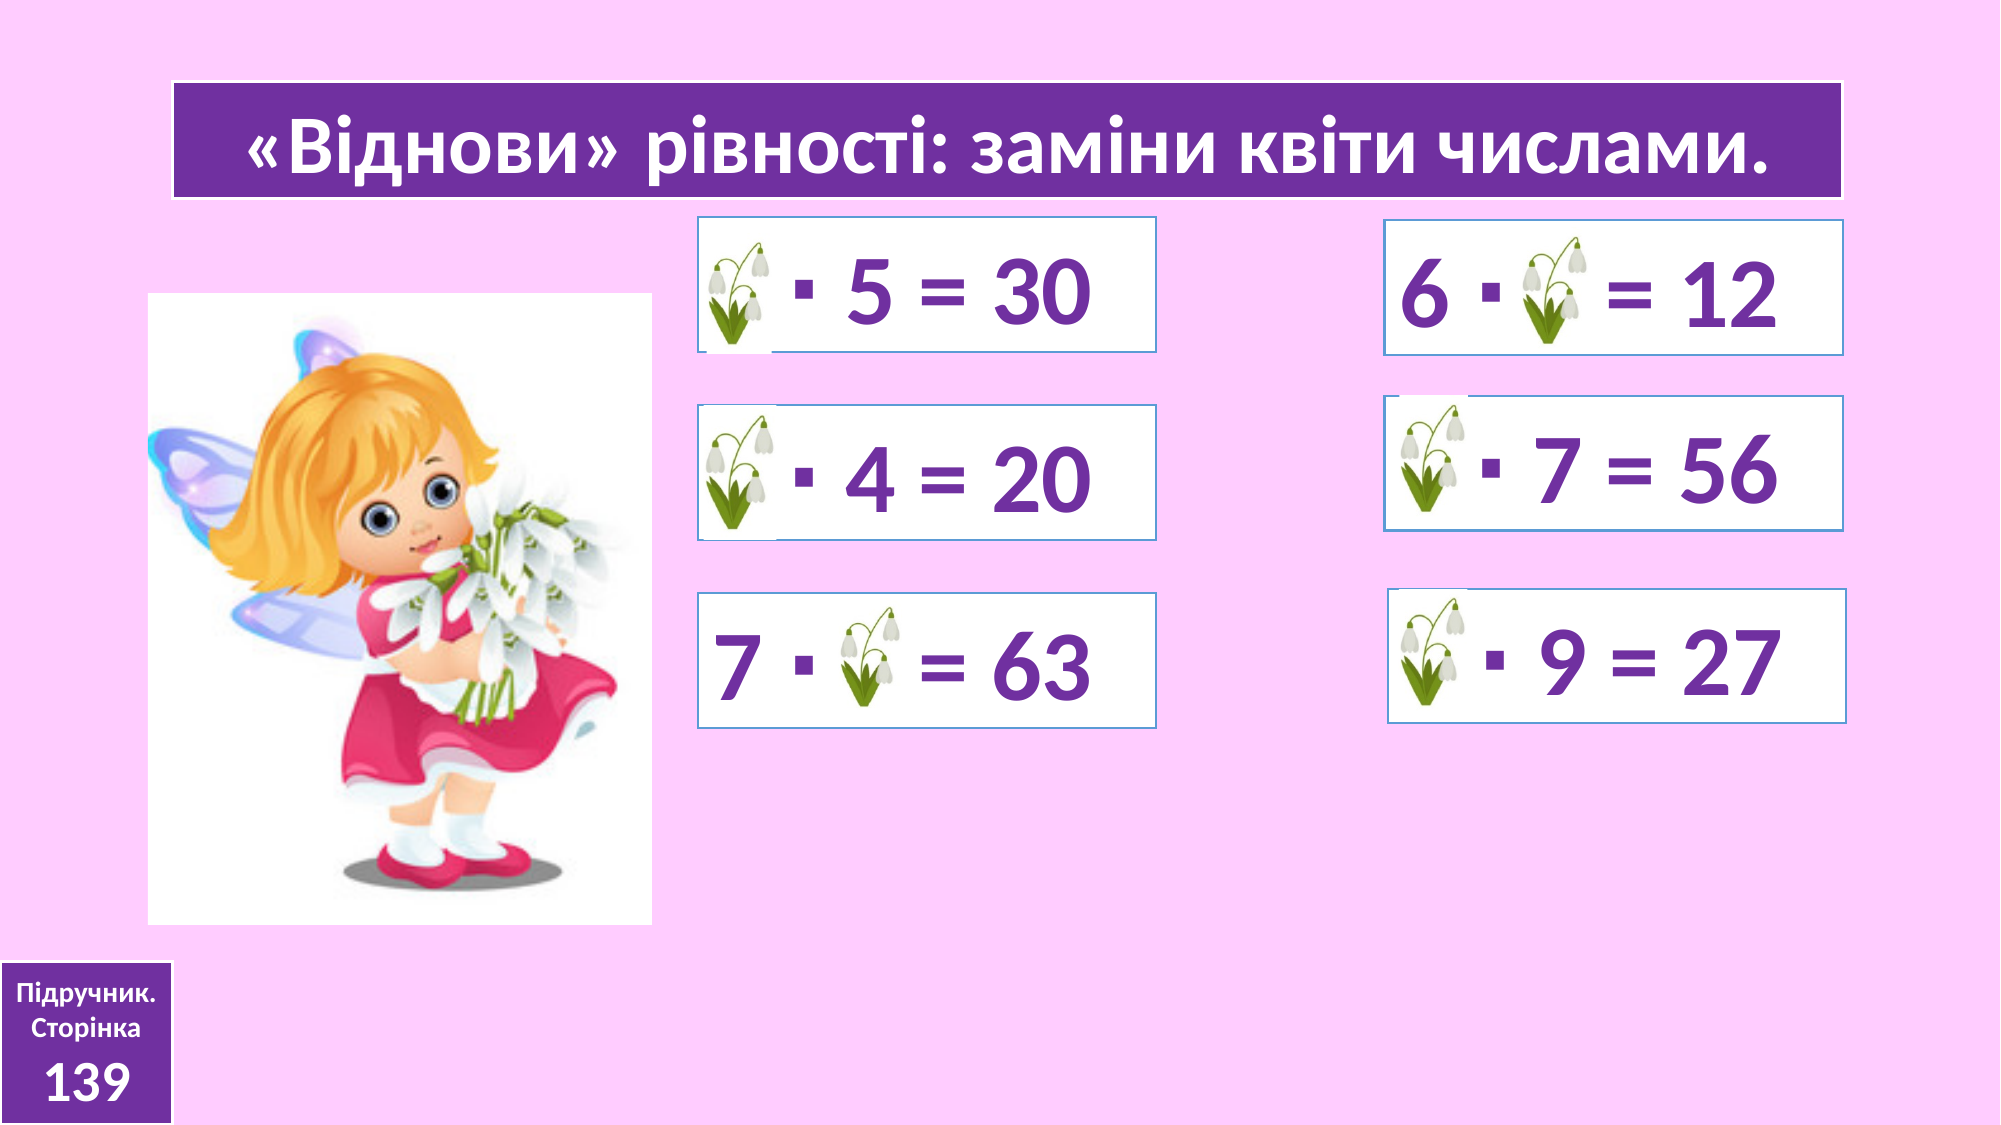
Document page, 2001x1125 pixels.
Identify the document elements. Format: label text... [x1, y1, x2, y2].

text_box «Віднови» рівності: заміни квіти числами. [171, 80, 1844, 200]
text_box 3 ∙ 9 = 27 [1387, 588, 1847, 724]
text_box 6 ∙ 5 = 30 [697, 216, 1157, 353]
picture [147, 293, 652, 925]
picture [1399, 395, 1468, 522]
picture [703, 405, 777, 540]
picture [1520, 227, 1590, 354]
text_box 6 ∙ 2 = 12 [1383, 219, 1844, 356]
picture [838, 598, 903, 716]
text_box 5 ∙ 4 = 20 [697, 404, 1157, 541]
picture [1398, 588, 1468, 716]
text_box Підручник. Сторінка 139 [0, 960, 174, 1125]
text_box 8 ∙ 7 = 56 [1383, 395, 1844, 532]
text_box 7 ∙ 9 = 63 [697, 592, 1157, 729]
picture [706, 233, 772, 354]
